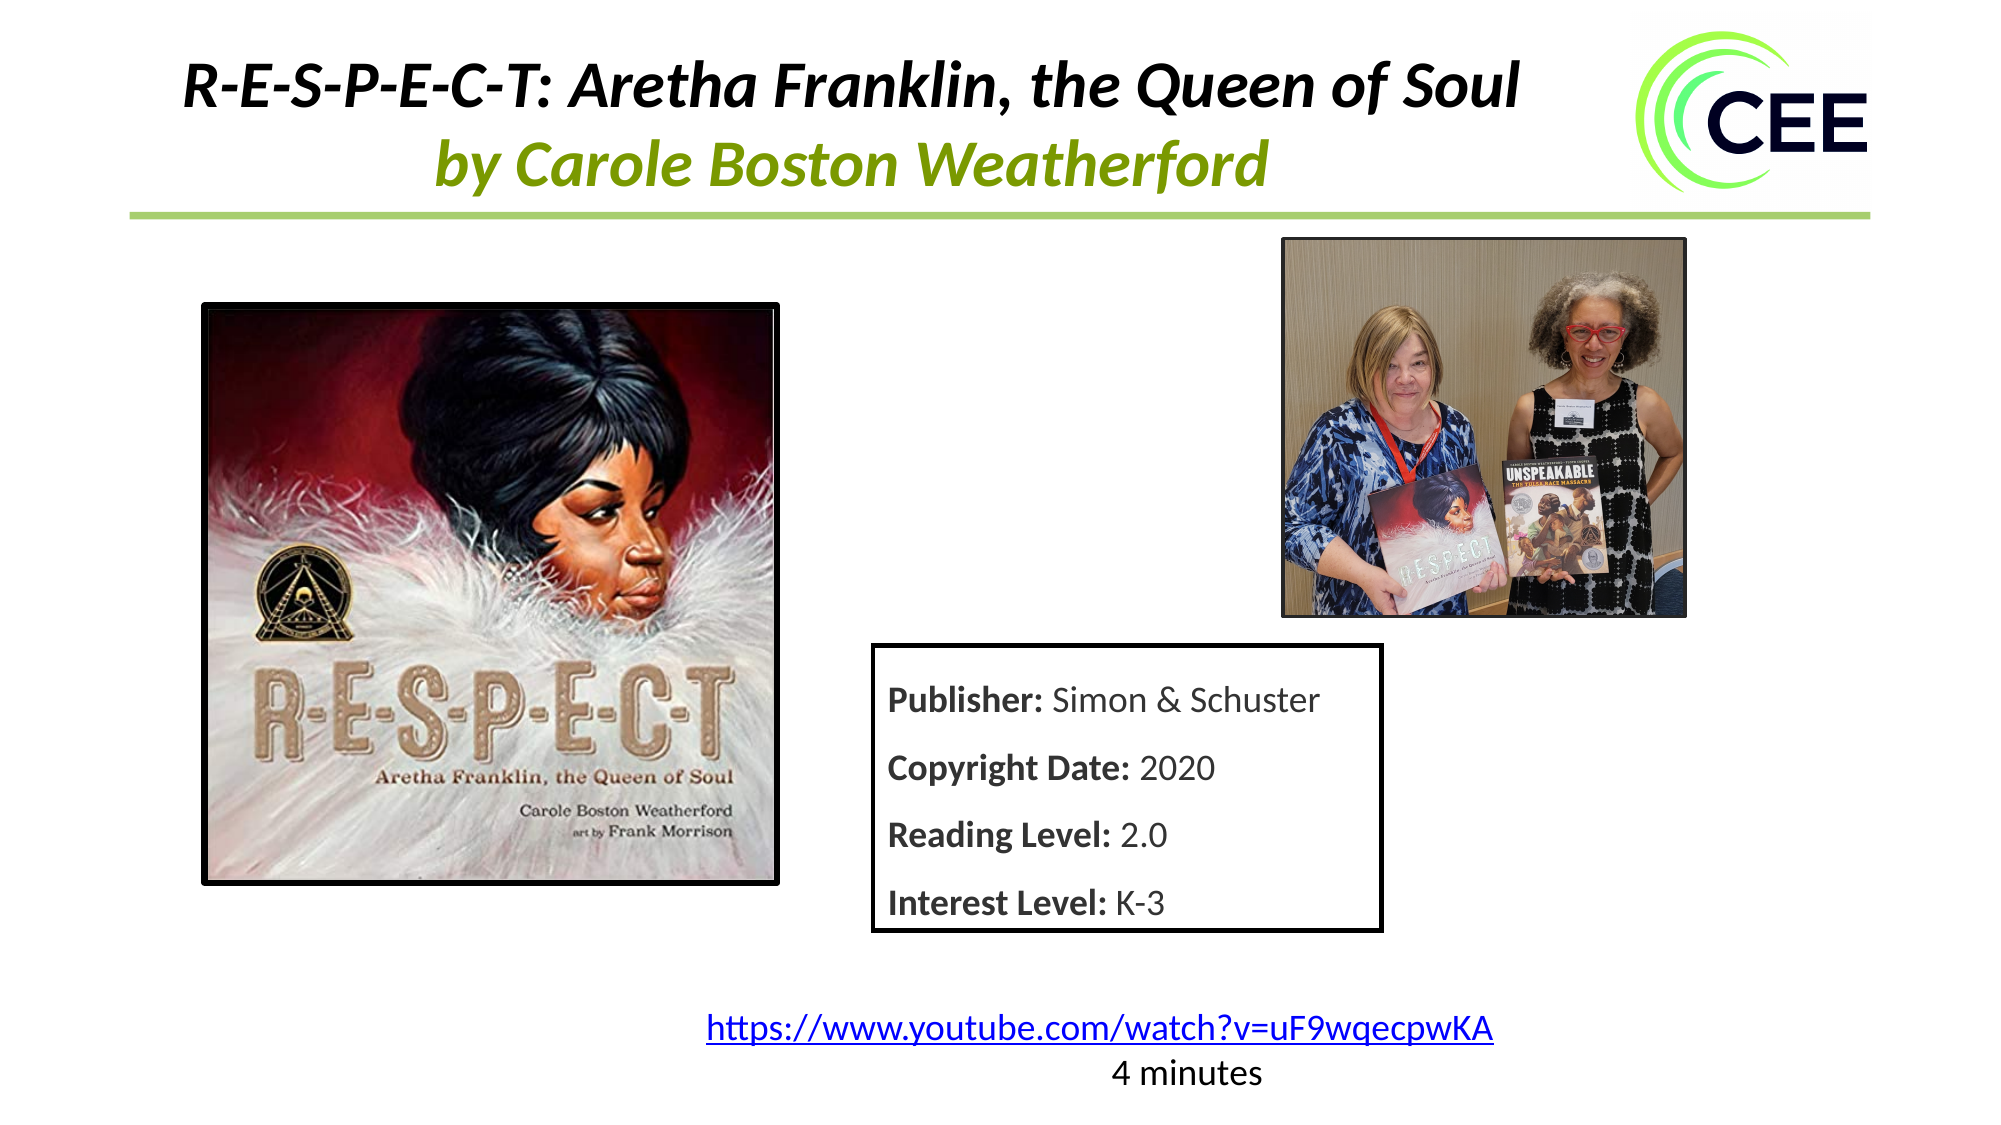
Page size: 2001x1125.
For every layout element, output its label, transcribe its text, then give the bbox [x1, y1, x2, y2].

text_box https://www.youtube.com/watch?v=uF9wqecpwKA 4 minutes [691, 995, 1692, 1100]
picture [1630, 11, 1872, 212]
picture [207, 308, 775, 880]
text_box R-E-S-P-E-C-T: Aretha Franklin, the Queen of Soul by Carole Boston Weatherford [128, 32, 1577, 208]
picture [1284, 239, 1684, 616]
text_box Publisher: Simon & Schuster Copyright Date: 2020 Reading Level: 2.0 Interest Level: K-3 [873, 645, 1382, 931]
